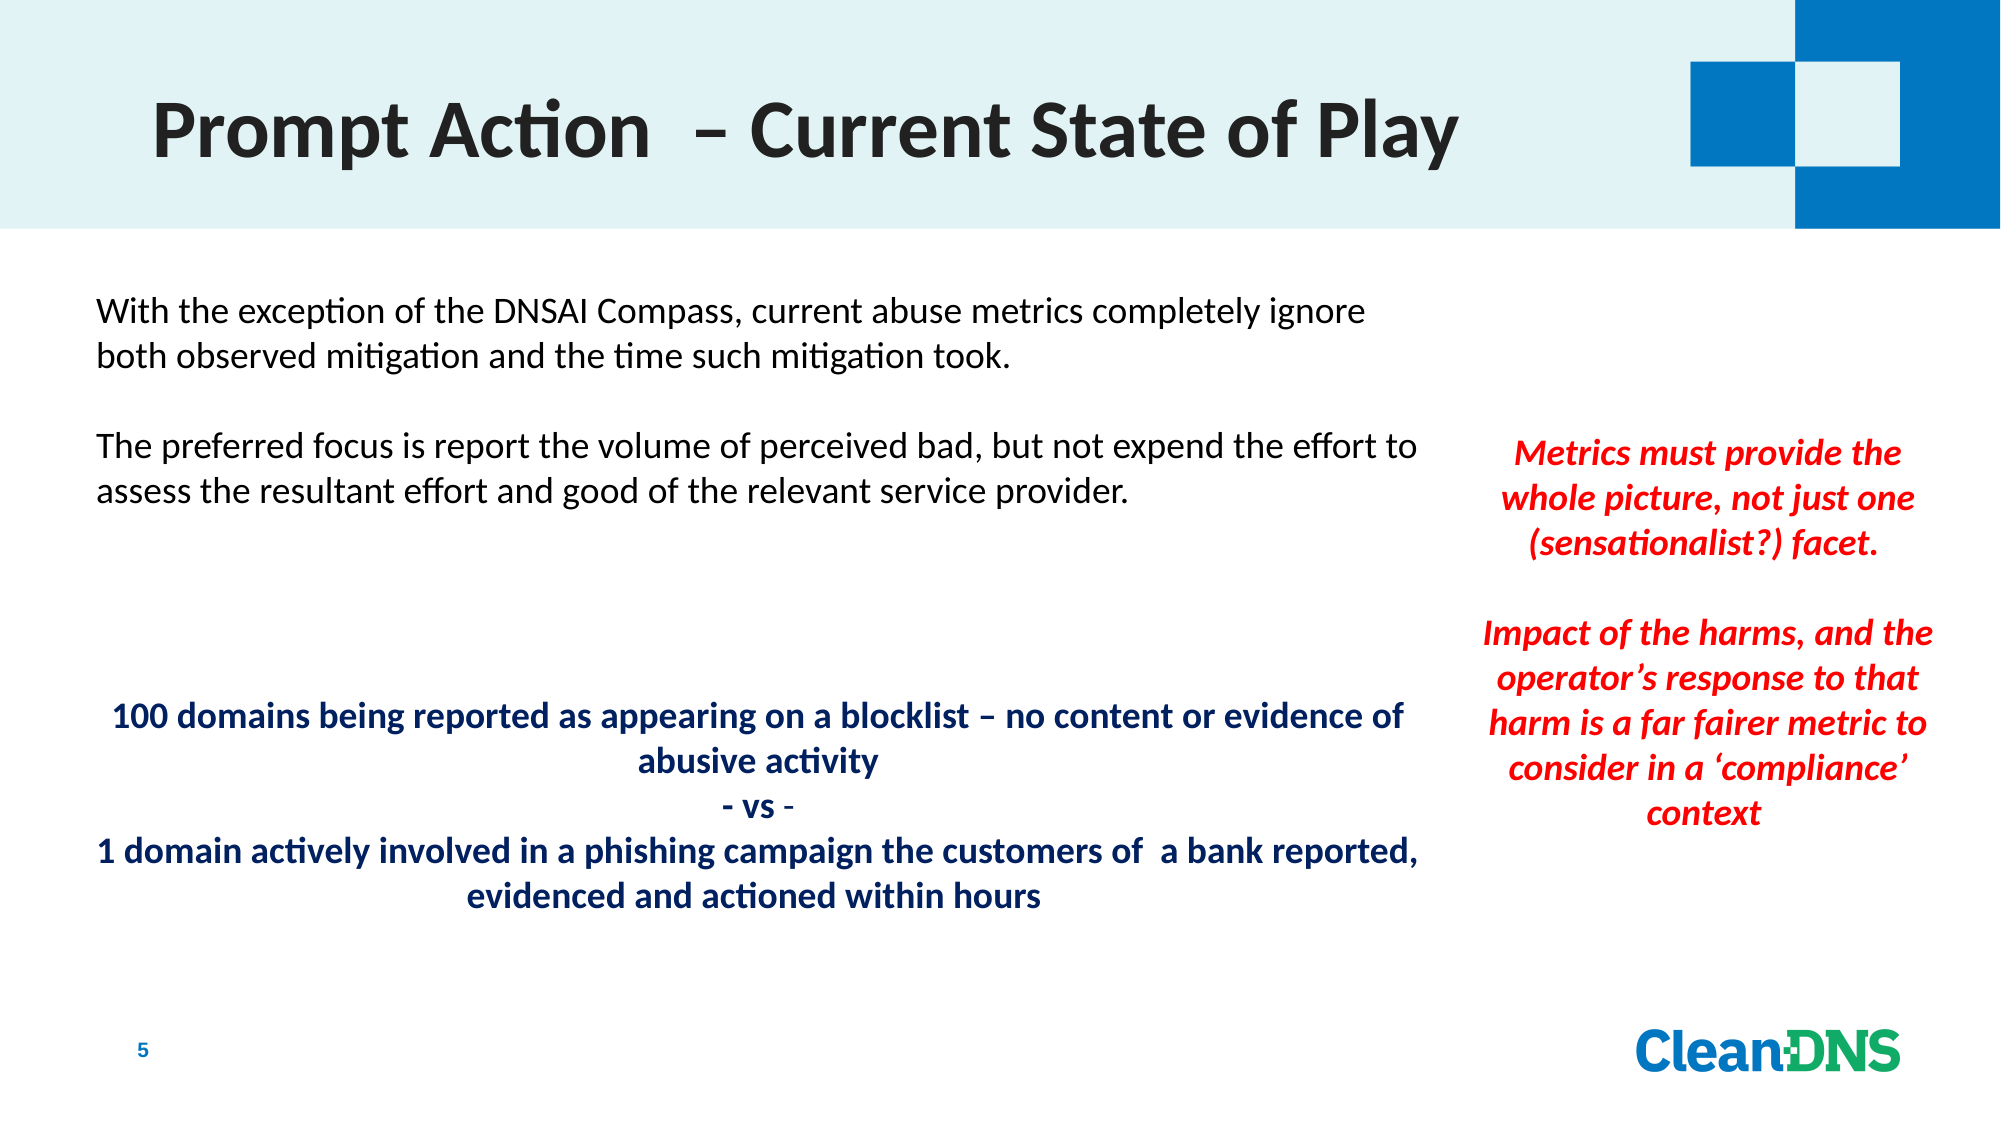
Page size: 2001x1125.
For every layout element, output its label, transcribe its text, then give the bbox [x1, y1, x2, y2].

slide_number 5 [137, 1030, 588, 1067]
title Prompt Action – Current State of Play [137, 59, 1907, 183]
picture [0, 0, 2001, 1125]
text_box Metrics must provide the whole picture, not just one (sensationalist?) facet. Impact of the harms, and the operator’s response to that harm is a far fairer metric to consider in a ‘compliance’ context [1456, 420, 1961, 841]
text_box With the exception of the DNSAI Compass, current abuse metrics completely ignore both observed mitigation and the time such mitigation took. The preferred focus is report the volume of perceived bad, but not expend the effort to assess the resultant effort and good of the relevant service provider. 100 domains being reported as appearing on a blocklist – no content or evidence of abusive activity - vs - 1 domain actively involved in a phishing campaign the customers of a bank reported, evidenced and actioned within hours [81, 279, 1436, 924]
